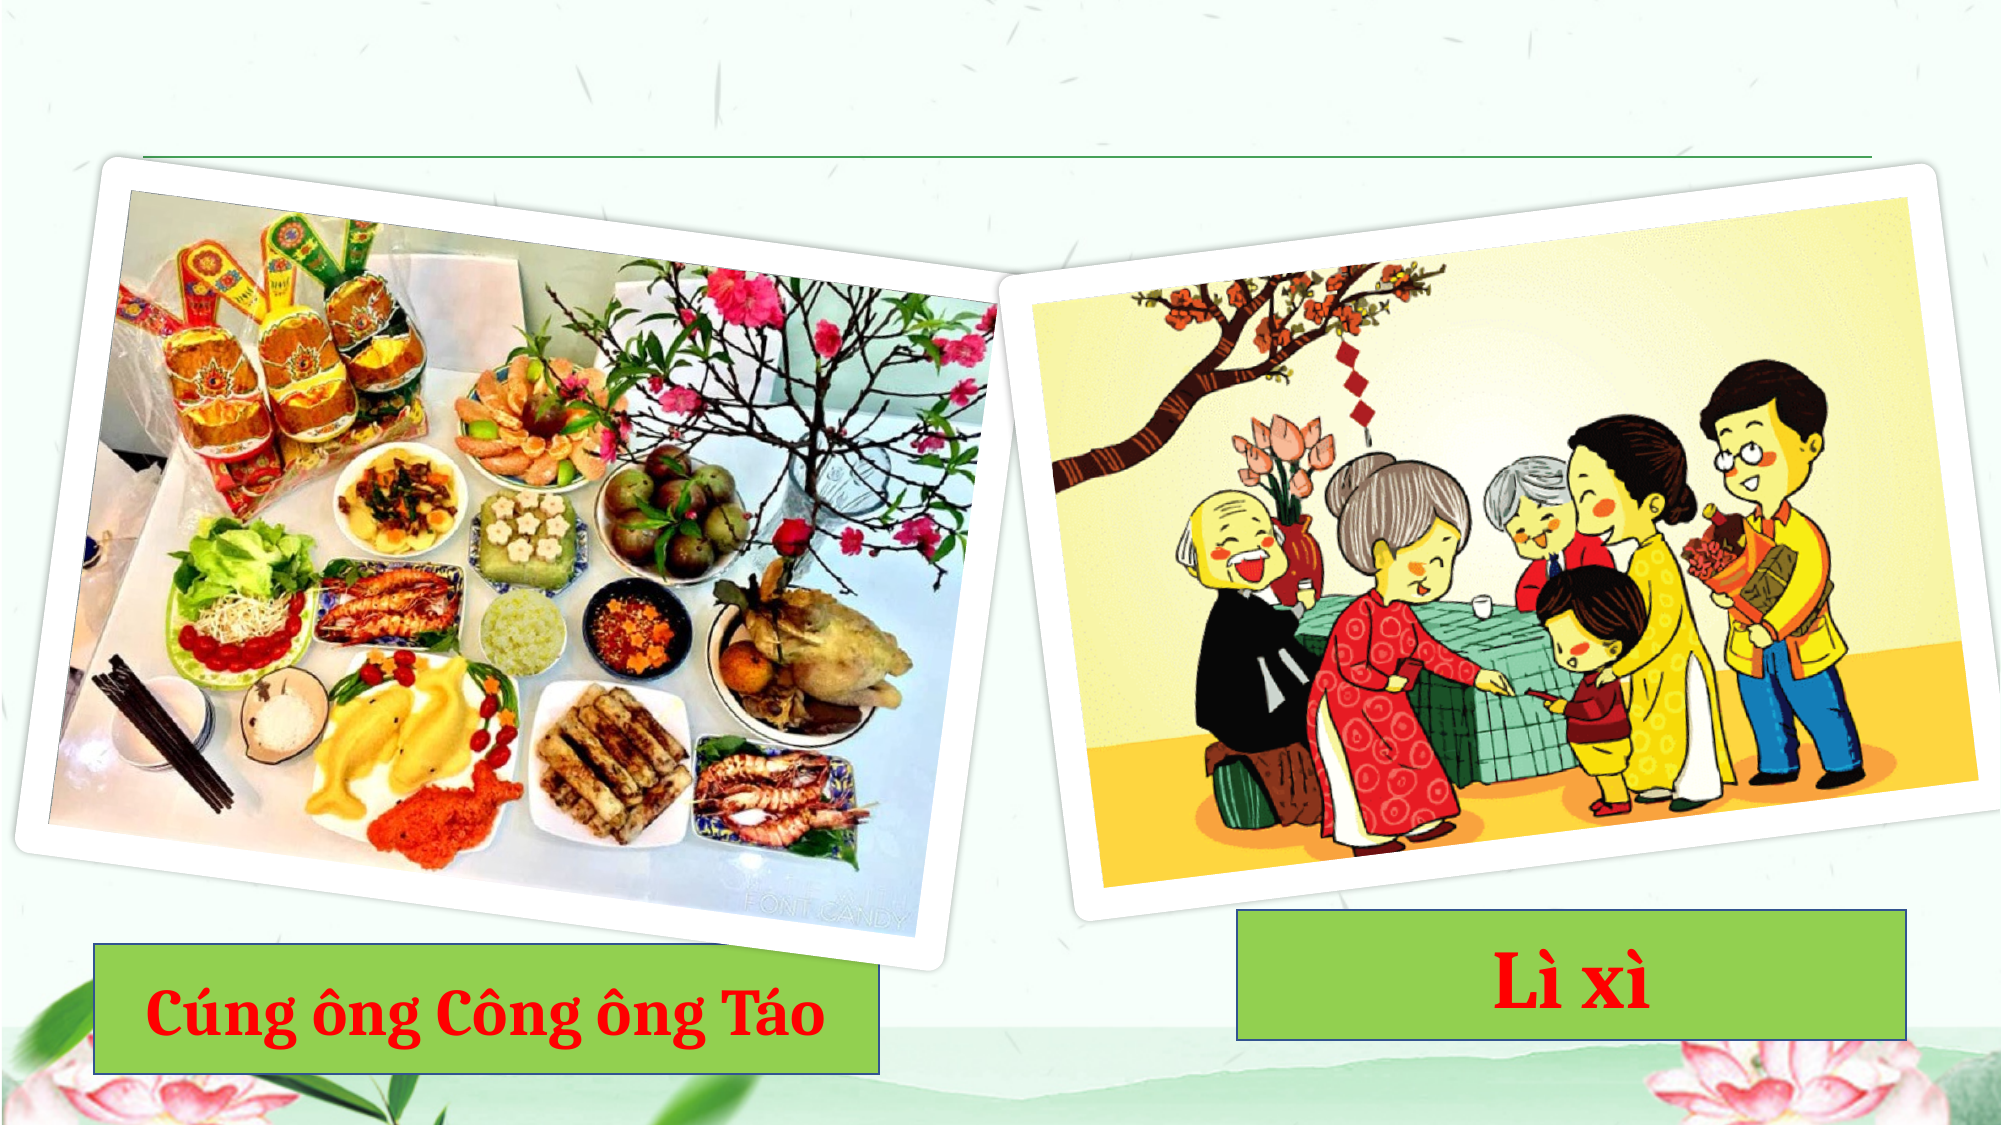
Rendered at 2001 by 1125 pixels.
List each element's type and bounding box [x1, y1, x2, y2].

picture [85, 244, 961, 884]
picture [1064, 248, 1947, 837]
text_box [1, 0, 2000, 1125]
